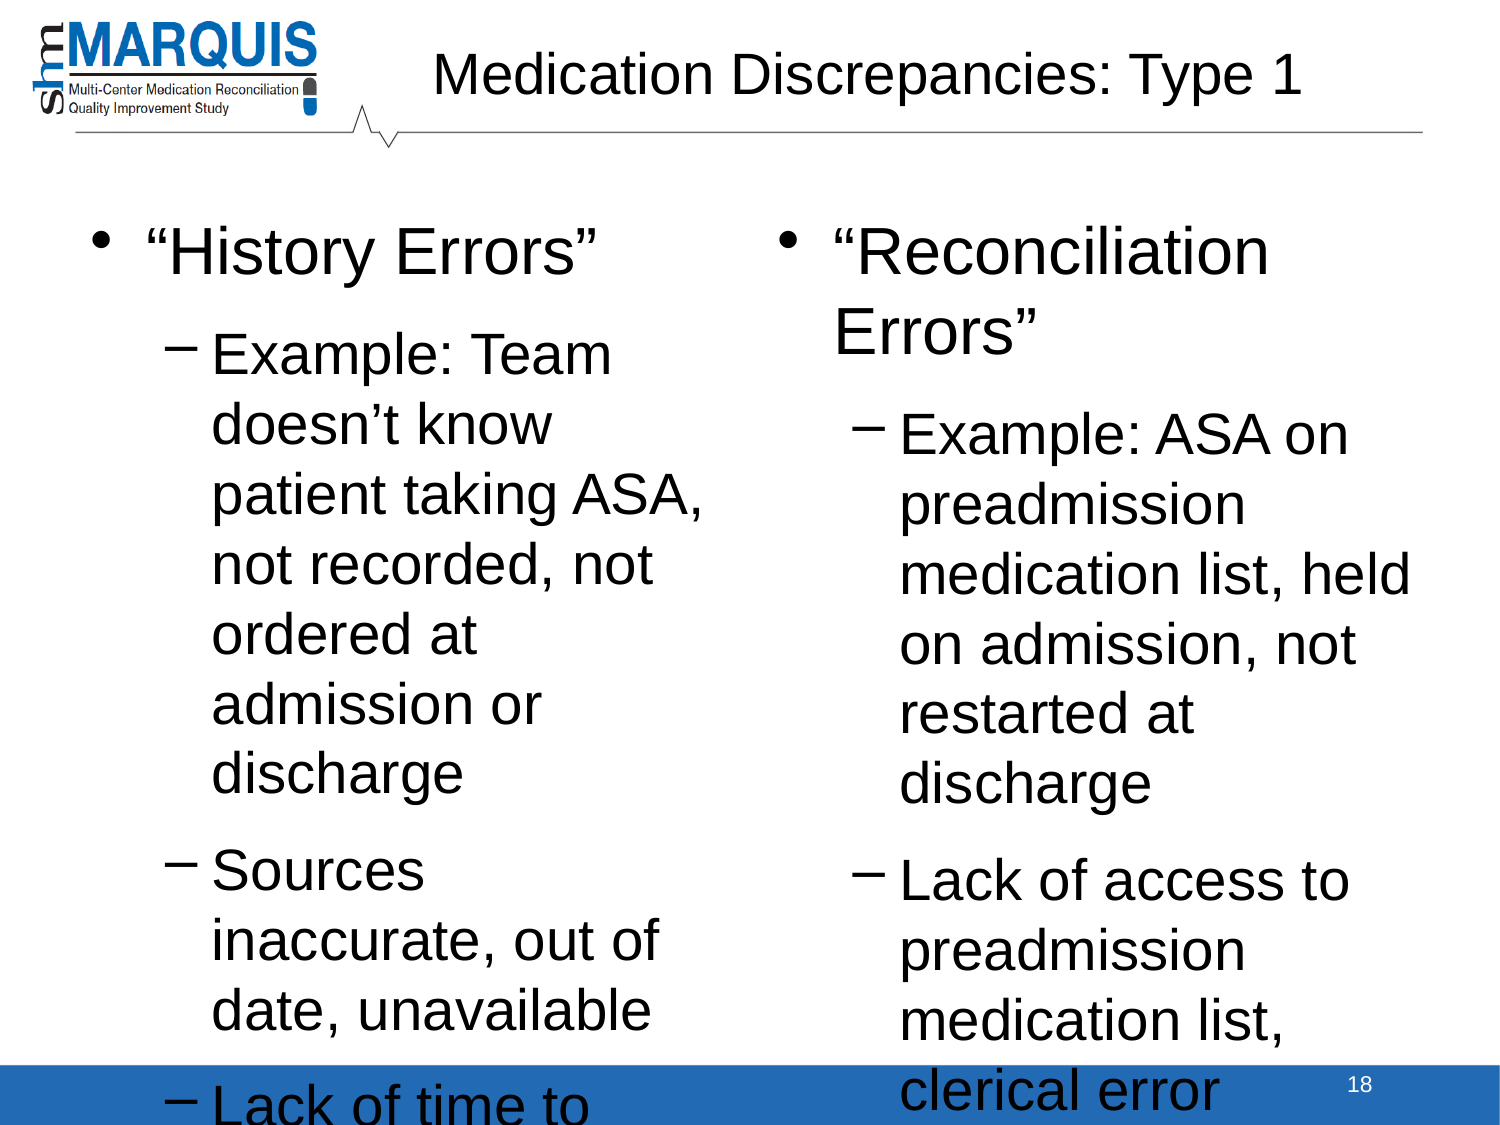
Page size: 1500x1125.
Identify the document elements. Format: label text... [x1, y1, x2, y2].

list “History Errors” Example: Team doesn’t know patient taking ASA, not recorded, not ordered at admission or discharge Sources inaccurate, out of date, unavailable Lack of time to access available sources [74, 199, 738, 801]
slide_number 18 [1074, 1062, 1388, 1101]
title Medication Discrepancies: Type 1 [237, 24, 1500, 118]
picture [0, 0, 1500, 1125]
list “Reconciliation Errors” Example: ASA on preadmission medication list, held on admission, not restarted at discharge Lack of access to preadmission medication list, clerical error Problem more common at discharge [762, 199, 1438, 913]
